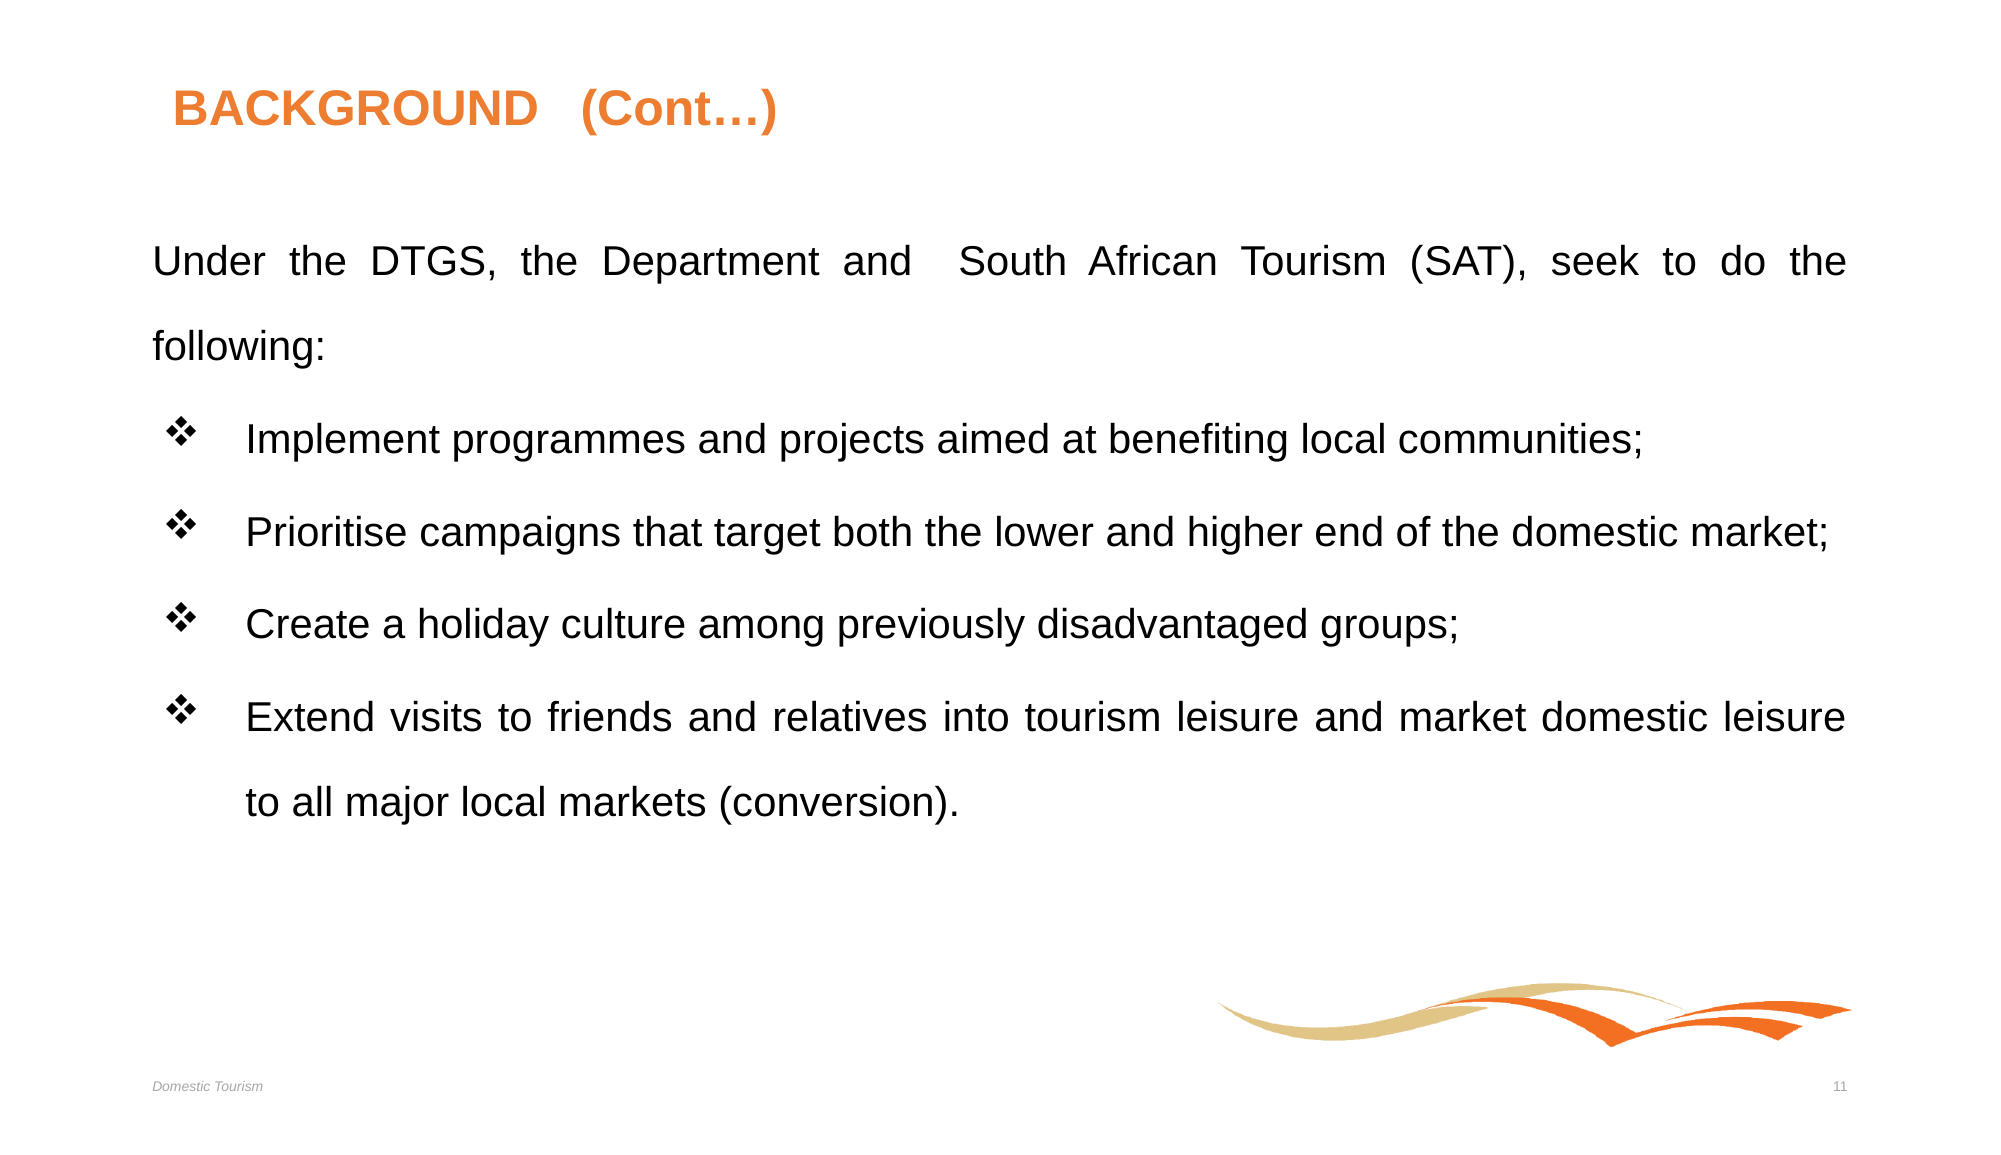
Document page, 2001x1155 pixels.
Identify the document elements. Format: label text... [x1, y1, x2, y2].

picture [1205, 1002, 1863, 1062]
list Under the DTGS, the Department and South African Tourism (SAT), seek to do the following: Implement programmes and projects aimed at benefiting local communities; Prioritise campaigns that target both the lower and higher end of the domestic market; Create a holiday culture among previously disadvantaged groups; Extend visits to friends and relatives into tourism leisure and market domestic leisure to all major local markets (conversion). [137, 191, 1863, 1002]
footer Domestic Tourism [137, 1070, 1577, 1132]
slide_number 11 [1621, 1070, 1863, 1132]
title BACKGROUND (Cont…) [157, 26, 1883, 192]
